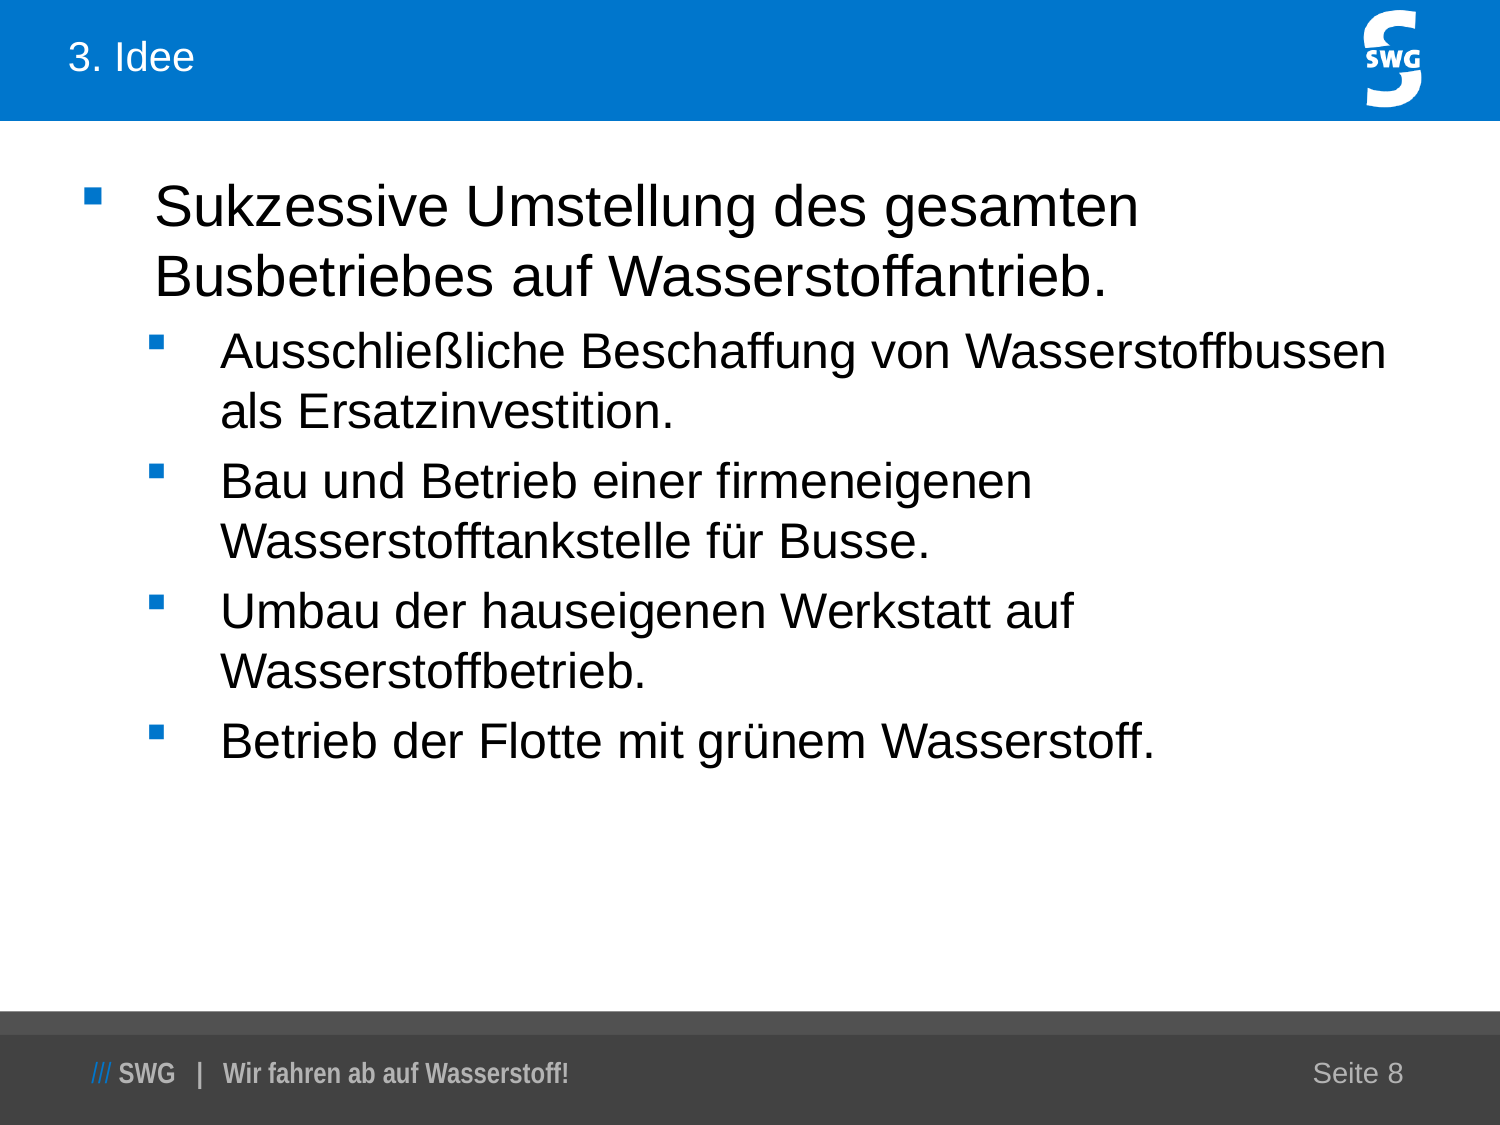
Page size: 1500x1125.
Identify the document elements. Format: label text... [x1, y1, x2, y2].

picture [1358, 7, 1422, 108]
text_box Sukzessive Umstellung des gesamten Busbetriebes auf Wasserstoffantrieb. Ausschließliche Beschaffung von Wasserstoffbussen als Ersatzinvestition. Bau und Betrieb einer firmeneigenen Wasserstofftankstelle für Busse. Umbau der hauseigenen Werkstatt auf Wasserstoffbetrieb. Betrieb der Flotte mit grünem Wasserstoff. [64, 160, 1424, 988]
title 3. Idee [53, 22, 1046, 94]
